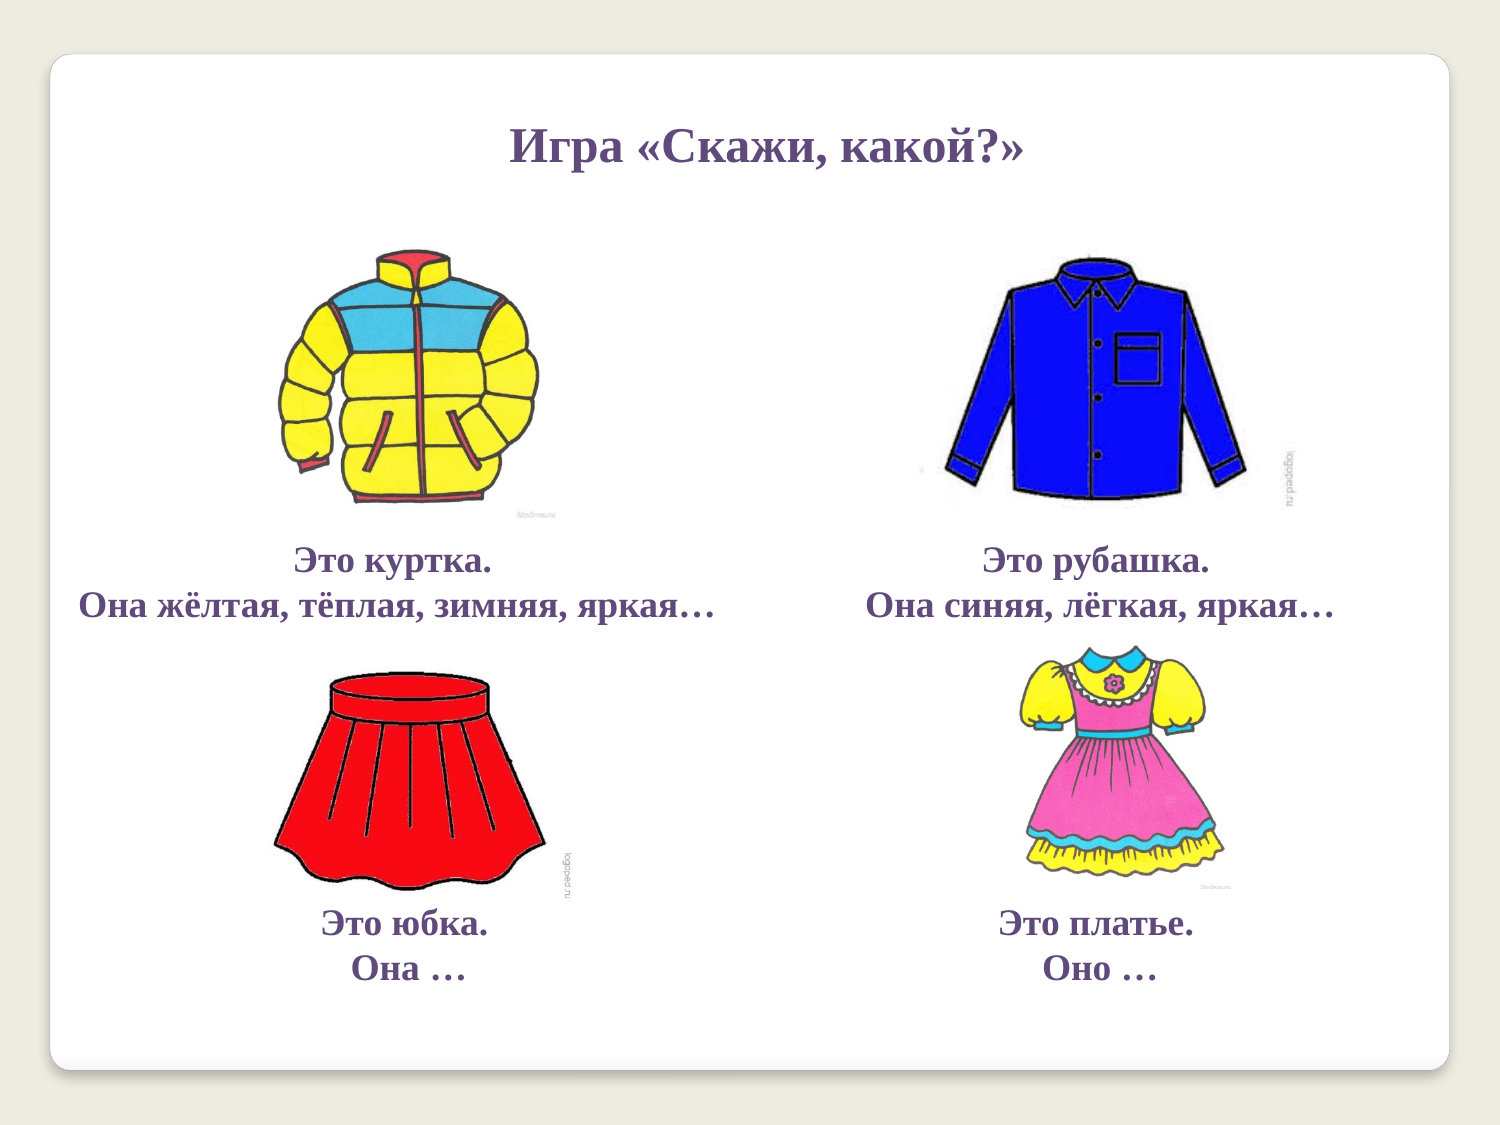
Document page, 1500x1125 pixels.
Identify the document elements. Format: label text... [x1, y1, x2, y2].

text_box Это платье. Оно … [749, 890, 1442, 996]
picture [1007, 632, 1231, 892]
text_box Игра «Скажи, какой?» [468, 105, 1067, 181]
text_box Это рубашка. Она синяя, лёгкая, яркая… [749, 527, 1442, 633]
picture [902, 245, 1298, 509]
text_box Это куртка. Она жёлтая, тёплая, зимняя, яркая… [46, 527, 739, 633]
text_box Это юбка. Она … [58, 890, 749, 996]
picture [245, 655, 573, 900]
picture [269, 234, 556, 520]
